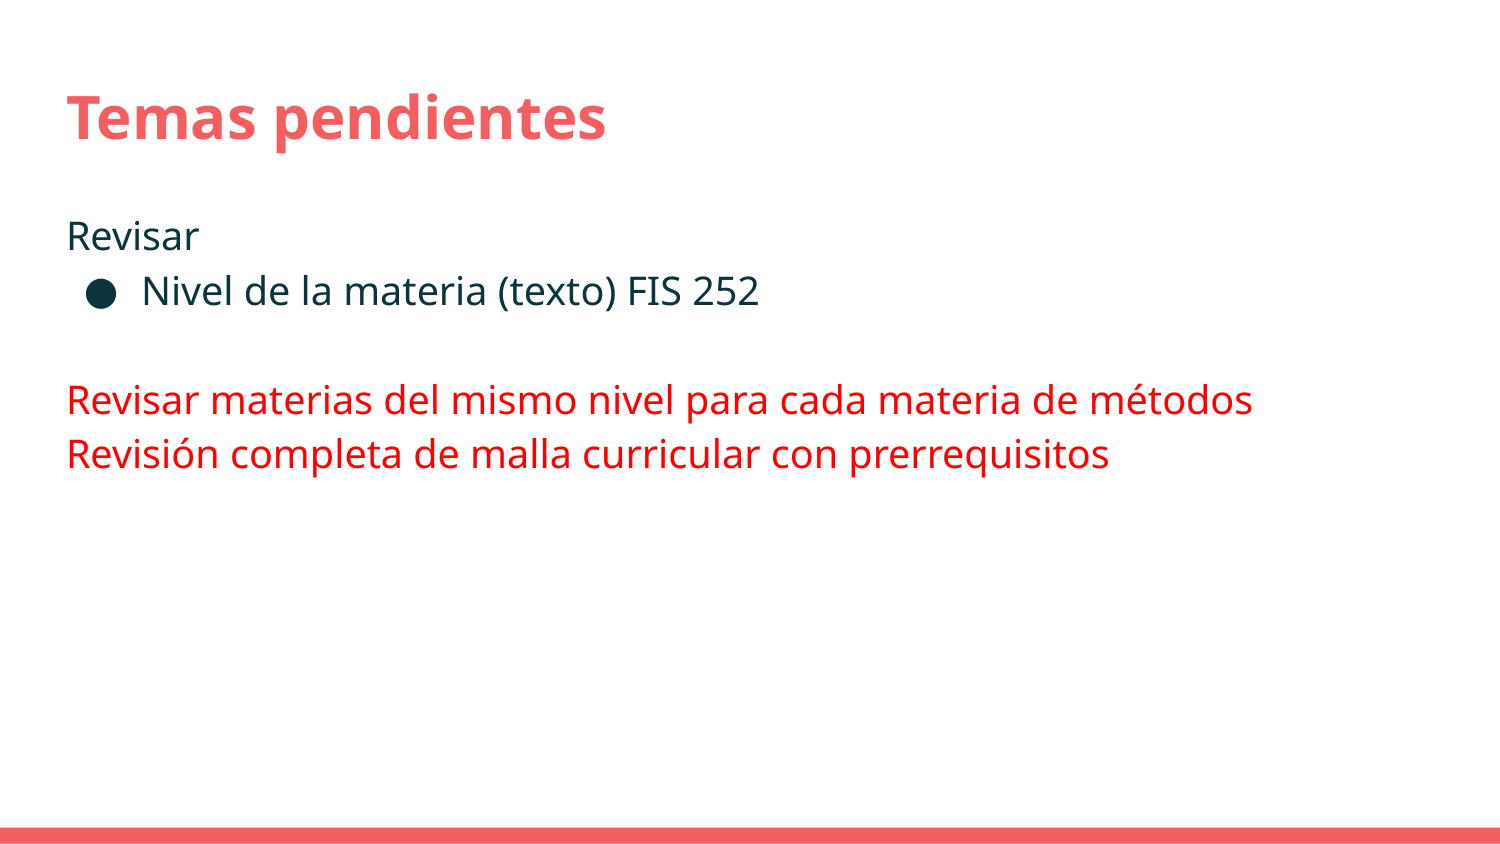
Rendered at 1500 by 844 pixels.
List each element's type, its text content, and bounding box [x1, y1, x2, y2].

list Revisar Nivel de la materia (texto) FIS 252 Revisar materias del mismo nivel para cada materia de métodos Revisión completa de malla curricular con prerrequisitos [51, 189, 1449, 804]
title Temas pendientes [51, 64, 1449, 167]
